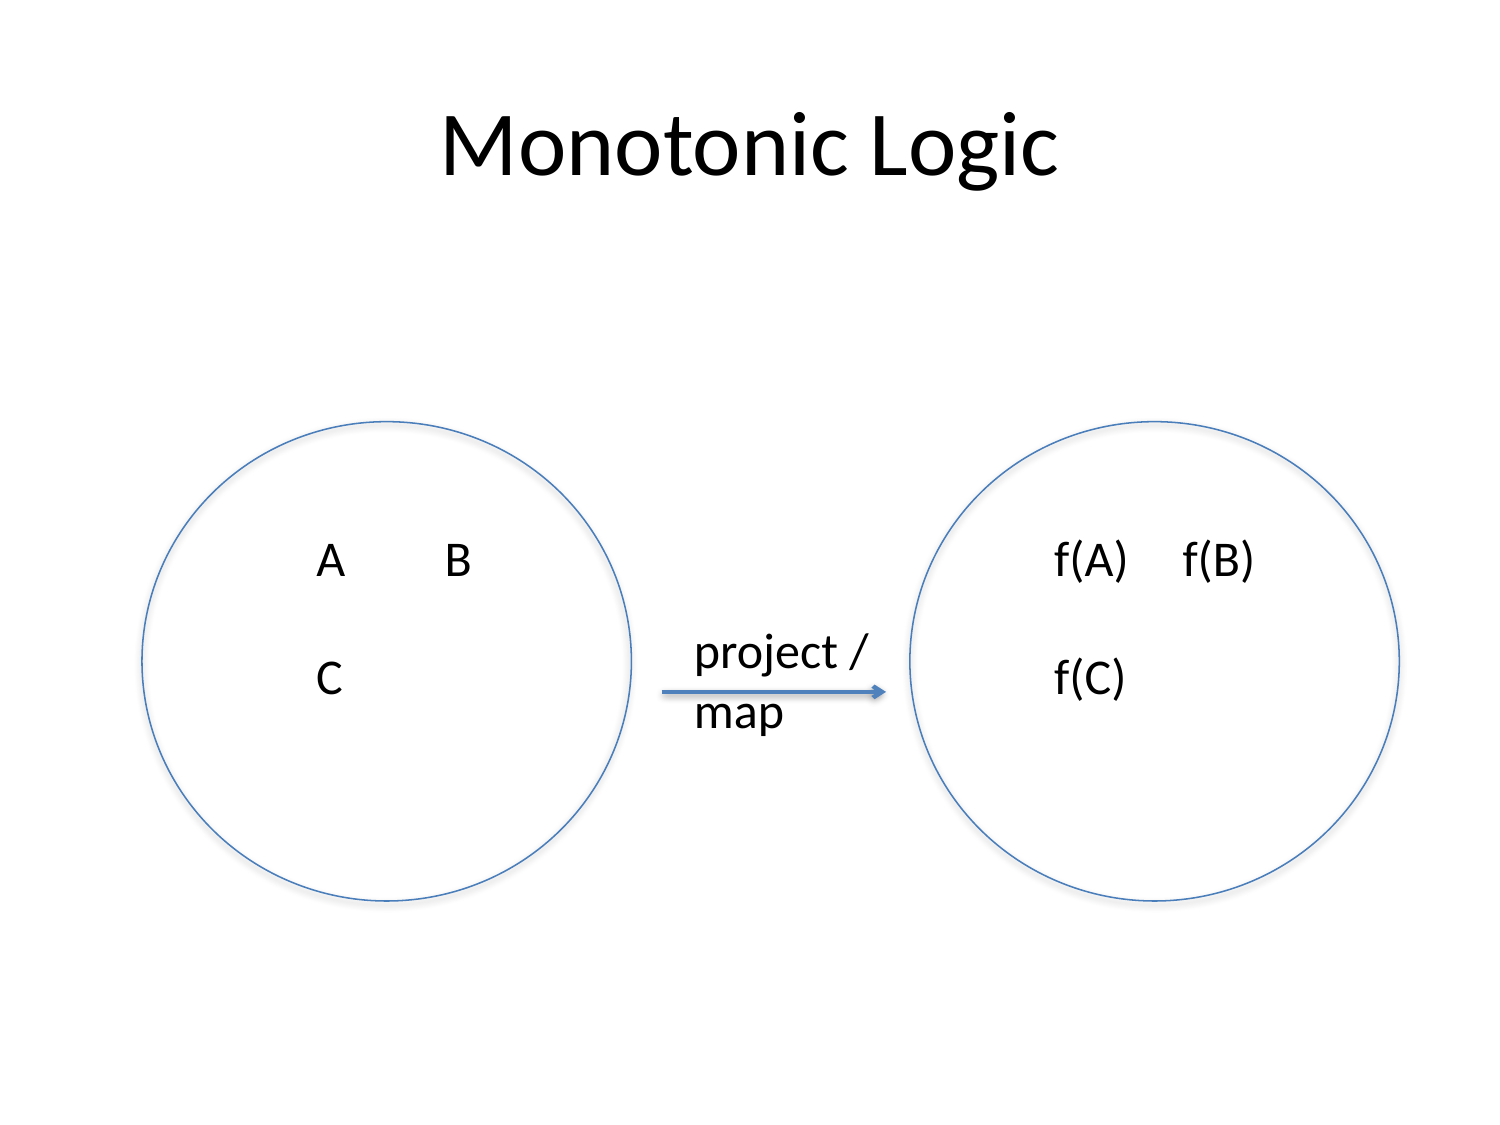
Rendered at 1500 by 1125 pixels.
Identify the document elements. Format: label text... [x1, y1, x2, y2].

text_box f(C) [1039, 637, 1142, 712]
text_box [909, 420, 1401, 902]
text_box project / map [679, 700, 884, 747]
text_box B [429, 519, 487, 595]
text_box project / map [679, 611, 884, 691]
text_box f(A) [1039, 519, 1144, 595]
text_box C [301, 637, 358, 712]
text_box A [301, 519, 361, 595]
text_box f(B) [1167, 519, 1271, 595]
text_box [141, 420, 633, 902]
title Monotonic Logic [75, 45, 1425, 233]
